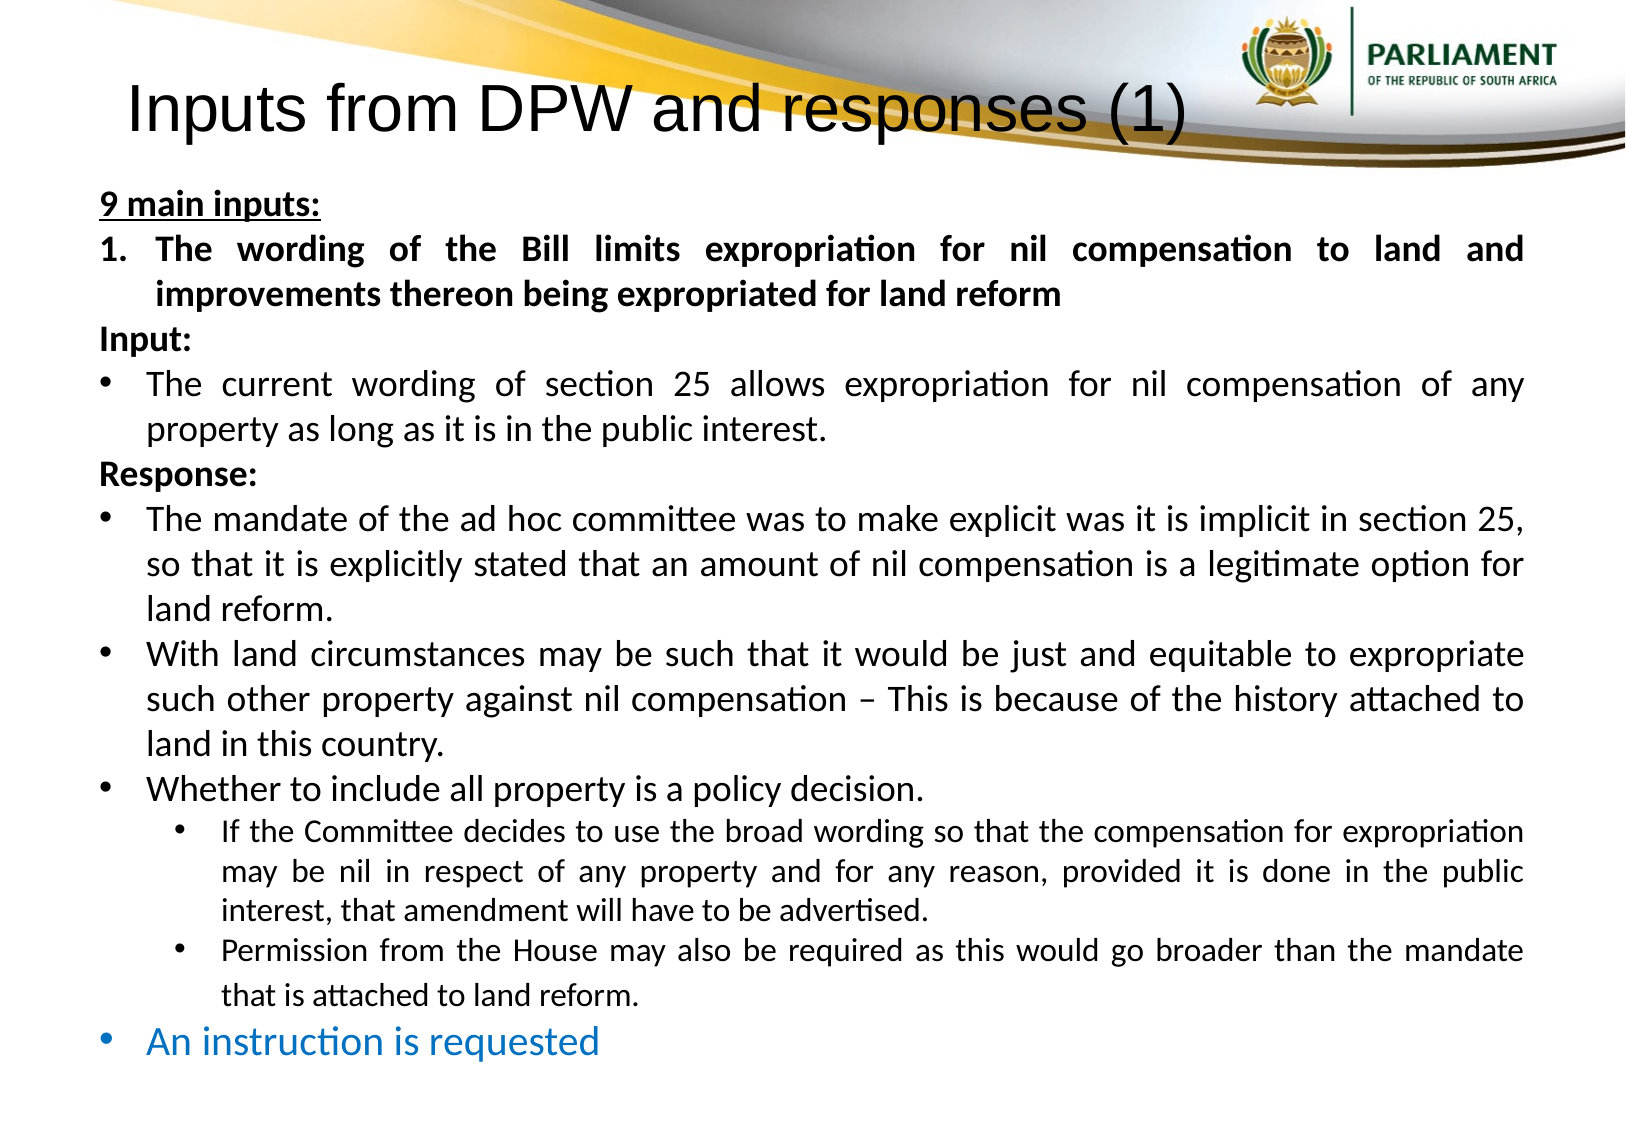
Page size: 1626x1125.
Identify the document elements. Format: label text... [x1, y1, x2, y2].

title Inputs from DPW and responses (1) [111, 75, 1514, 144]
picture [0, 0, 1626, 1125]
text_box 9 main inputs: The wording of the Bill limits expropriation for nil compensation to land and improvements thereon being expropriated for land reform Input: The current wording of section 25 allows expropriation for nil compensation of any property as long as it is in the public interest. Response: The mandate of the ad hoc committee was to make explicit was it is implicit in section 25, so that it is explicitly stated that an amount of nil compensation is a legitimate option for land reform. With land circumstances may be such that it would be just and equitable to expropriate such other property against nil compensation – This is because of the history attached to land in this country. Whether to include all property is a policy decision. If the Committee decides to use the broad wording so that the compensation for expropriation may be nil in respect of any property and for any reason, provided it is done in the public interest, that amendment will have to be advertised. Permission from the House may also be required as this would go broader than the mandate that is attached to land reform. An instruction is requested [84, 171, 1541, 1071]
